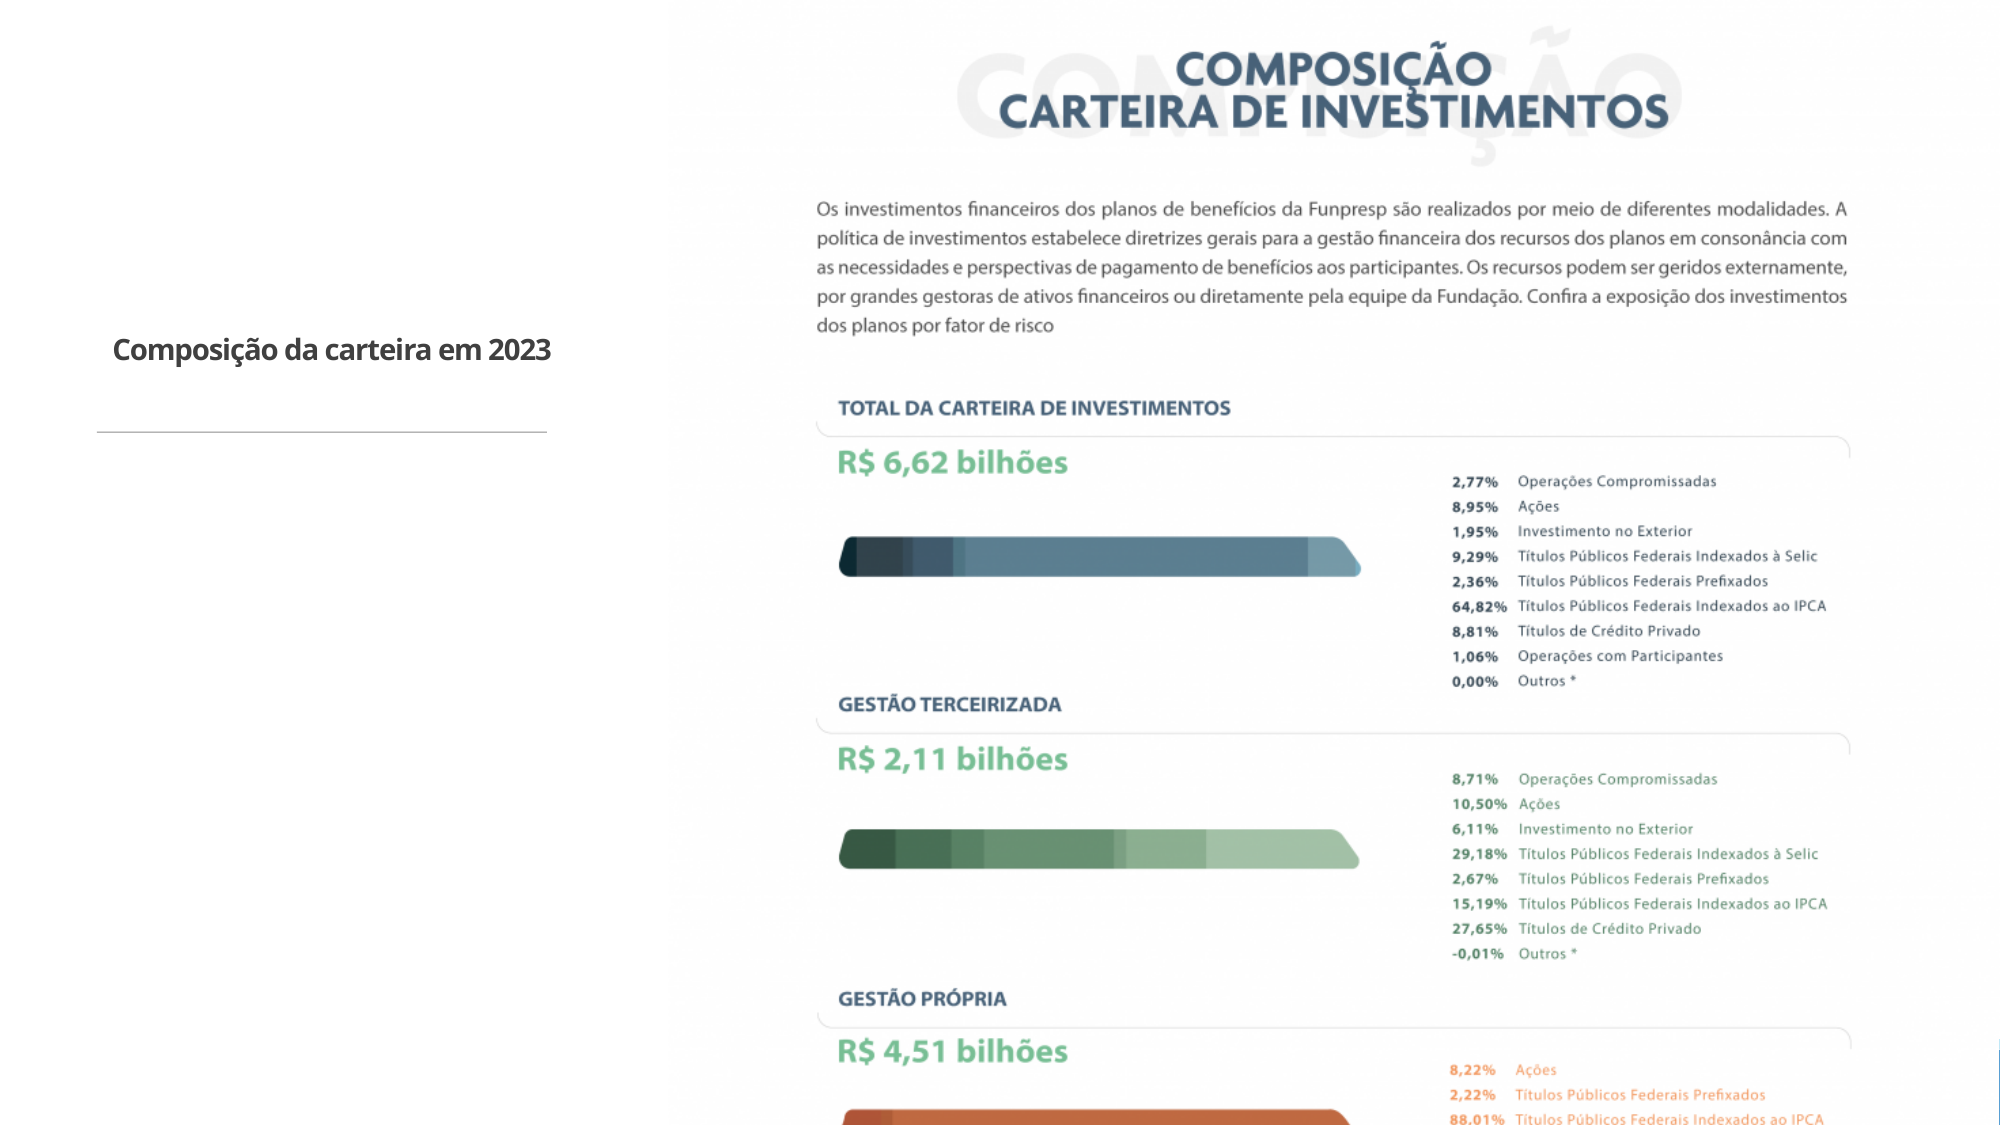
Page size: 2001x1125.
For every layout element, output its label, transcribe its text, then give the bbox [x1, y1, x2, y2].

title Composição da carteira em 2023 [78, 84, 587, 407]
picture [667, 0, 2000, 1125]
text_box [0, 0, 667, 1125]
